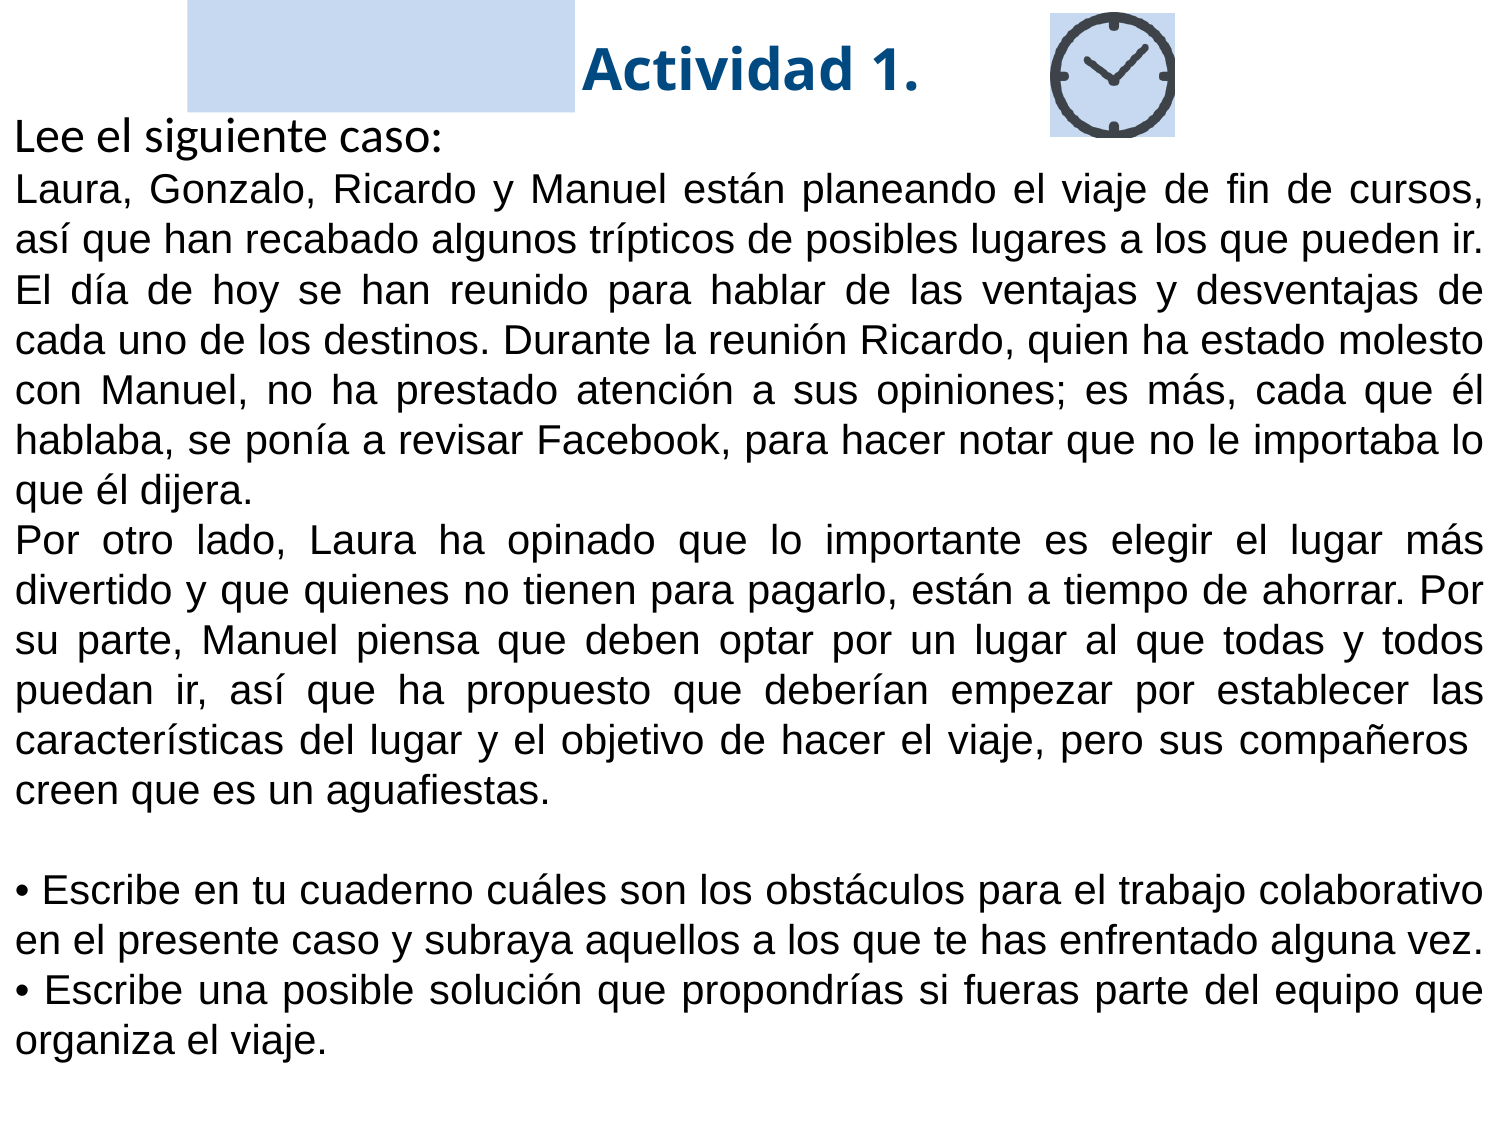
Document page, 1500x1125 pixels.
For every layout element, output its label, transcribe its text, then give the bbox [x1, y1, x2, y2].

picture [1049, 12, 1176, 138]
text_box Actividad 1. Lee el siguiente caso: Laura, Gonzalo, Ricardo y Manuel están planeando el viaje de fin de cursos, así que han recabado algunos trípticos de posibles lugares a los que pueden ir. El día de hoy se han reunido para hablar de las ventajas y desventajas de cada uno de los destinos. Durante la reunión Ricardo, quien ha estado molesto con Manuel, no ha prestado atención a sus opiniones; es más, cada que él hablaba, se ponía a revisar Facebook, para hacer notar que no le importaba lo que él dijera. Por otro lado, Laura ha opinado que lo importante es elegir el lugar más divertido y que quienes no tienen para pagarlo, están a tiempo de ahorrar. Por su parte, Manuel piensa que deben optar por un lugar al que todas y todos puedan ir, así que ha propuesto que deberían empezar por establecer las características del lugar y el objetivo de hacer el viaje, pero sus compañeros creen que es un aguafiestas. • Escribe en tu cuaderno cuáles son los obstáculos para el trabajo colaborativo en el presente caso y subraya aquellos a los que te has enfrentado alguna vez. • Escribe una posible solución que propondrías si fueras parte del equipo que organiza el viaje. [0, 24, 1500, 1071]
text_box [187, 0, 575, 113]
